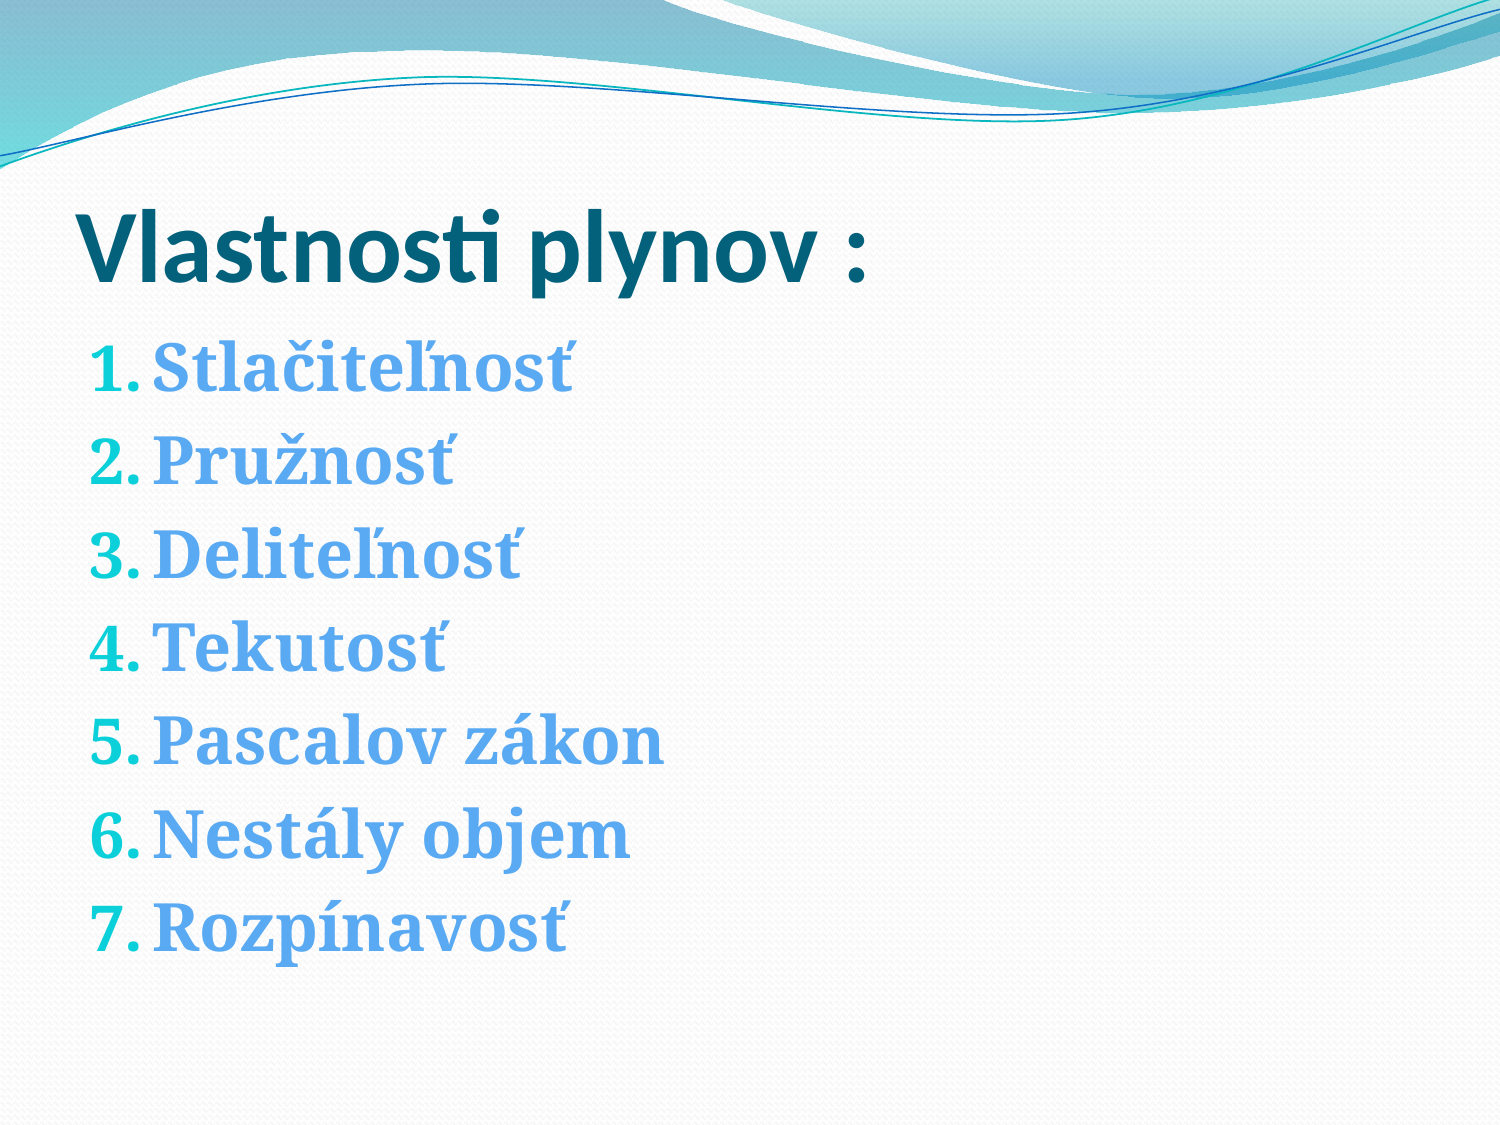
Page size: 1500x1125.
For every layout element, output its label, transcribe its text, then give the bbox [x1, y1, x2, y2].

list Stlačiteľnosť Pružnosť Deliteľnosť Tekutosť Pascalov zákon Nestály objem Rozpínavosť [75, 317, 1425, 1038]
title Vlastnosti plynov : [75, 115, 1425, 303]
